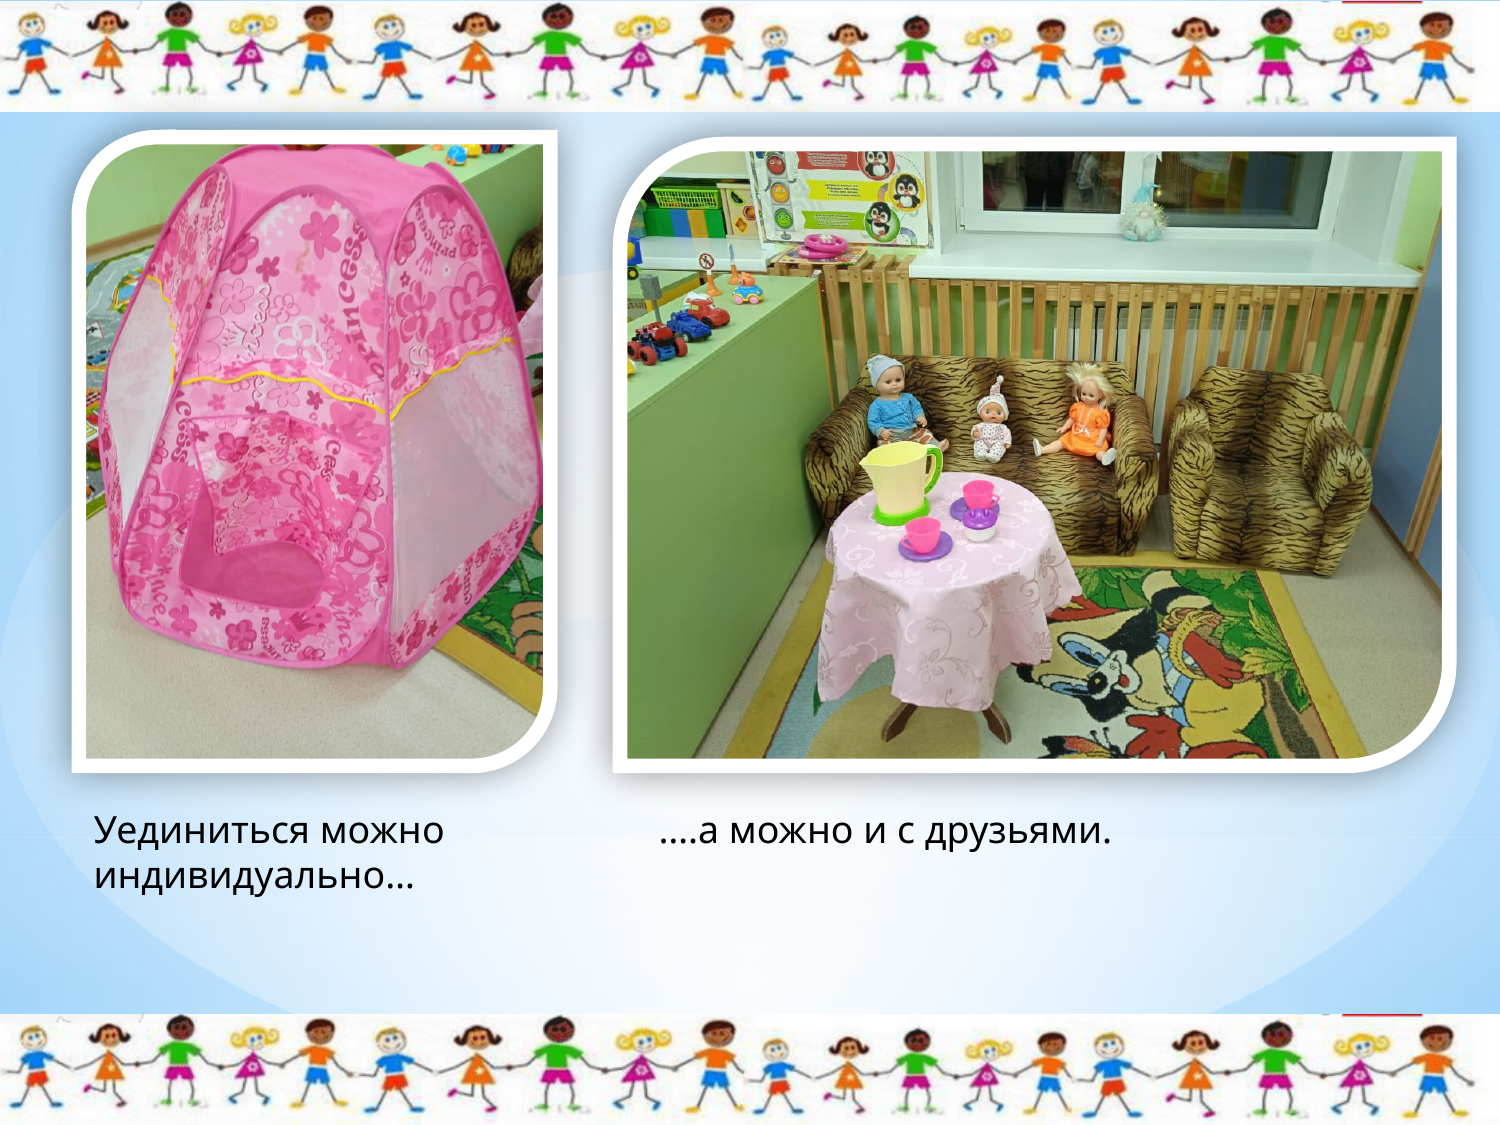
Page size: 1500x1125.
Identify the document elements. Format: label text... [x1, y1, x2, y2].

picture [0, 1, 1500, 113]
picture [619, 143, 1450, 767]
text_box Уединиться можно индивидуально… [78, 798, 551, 904]
text_box ….а можно и с друзьями. [643, 798, 1258, 859]
picture [78, 136, 551, 767]
picture [0, 1014, 1500, 1125]
